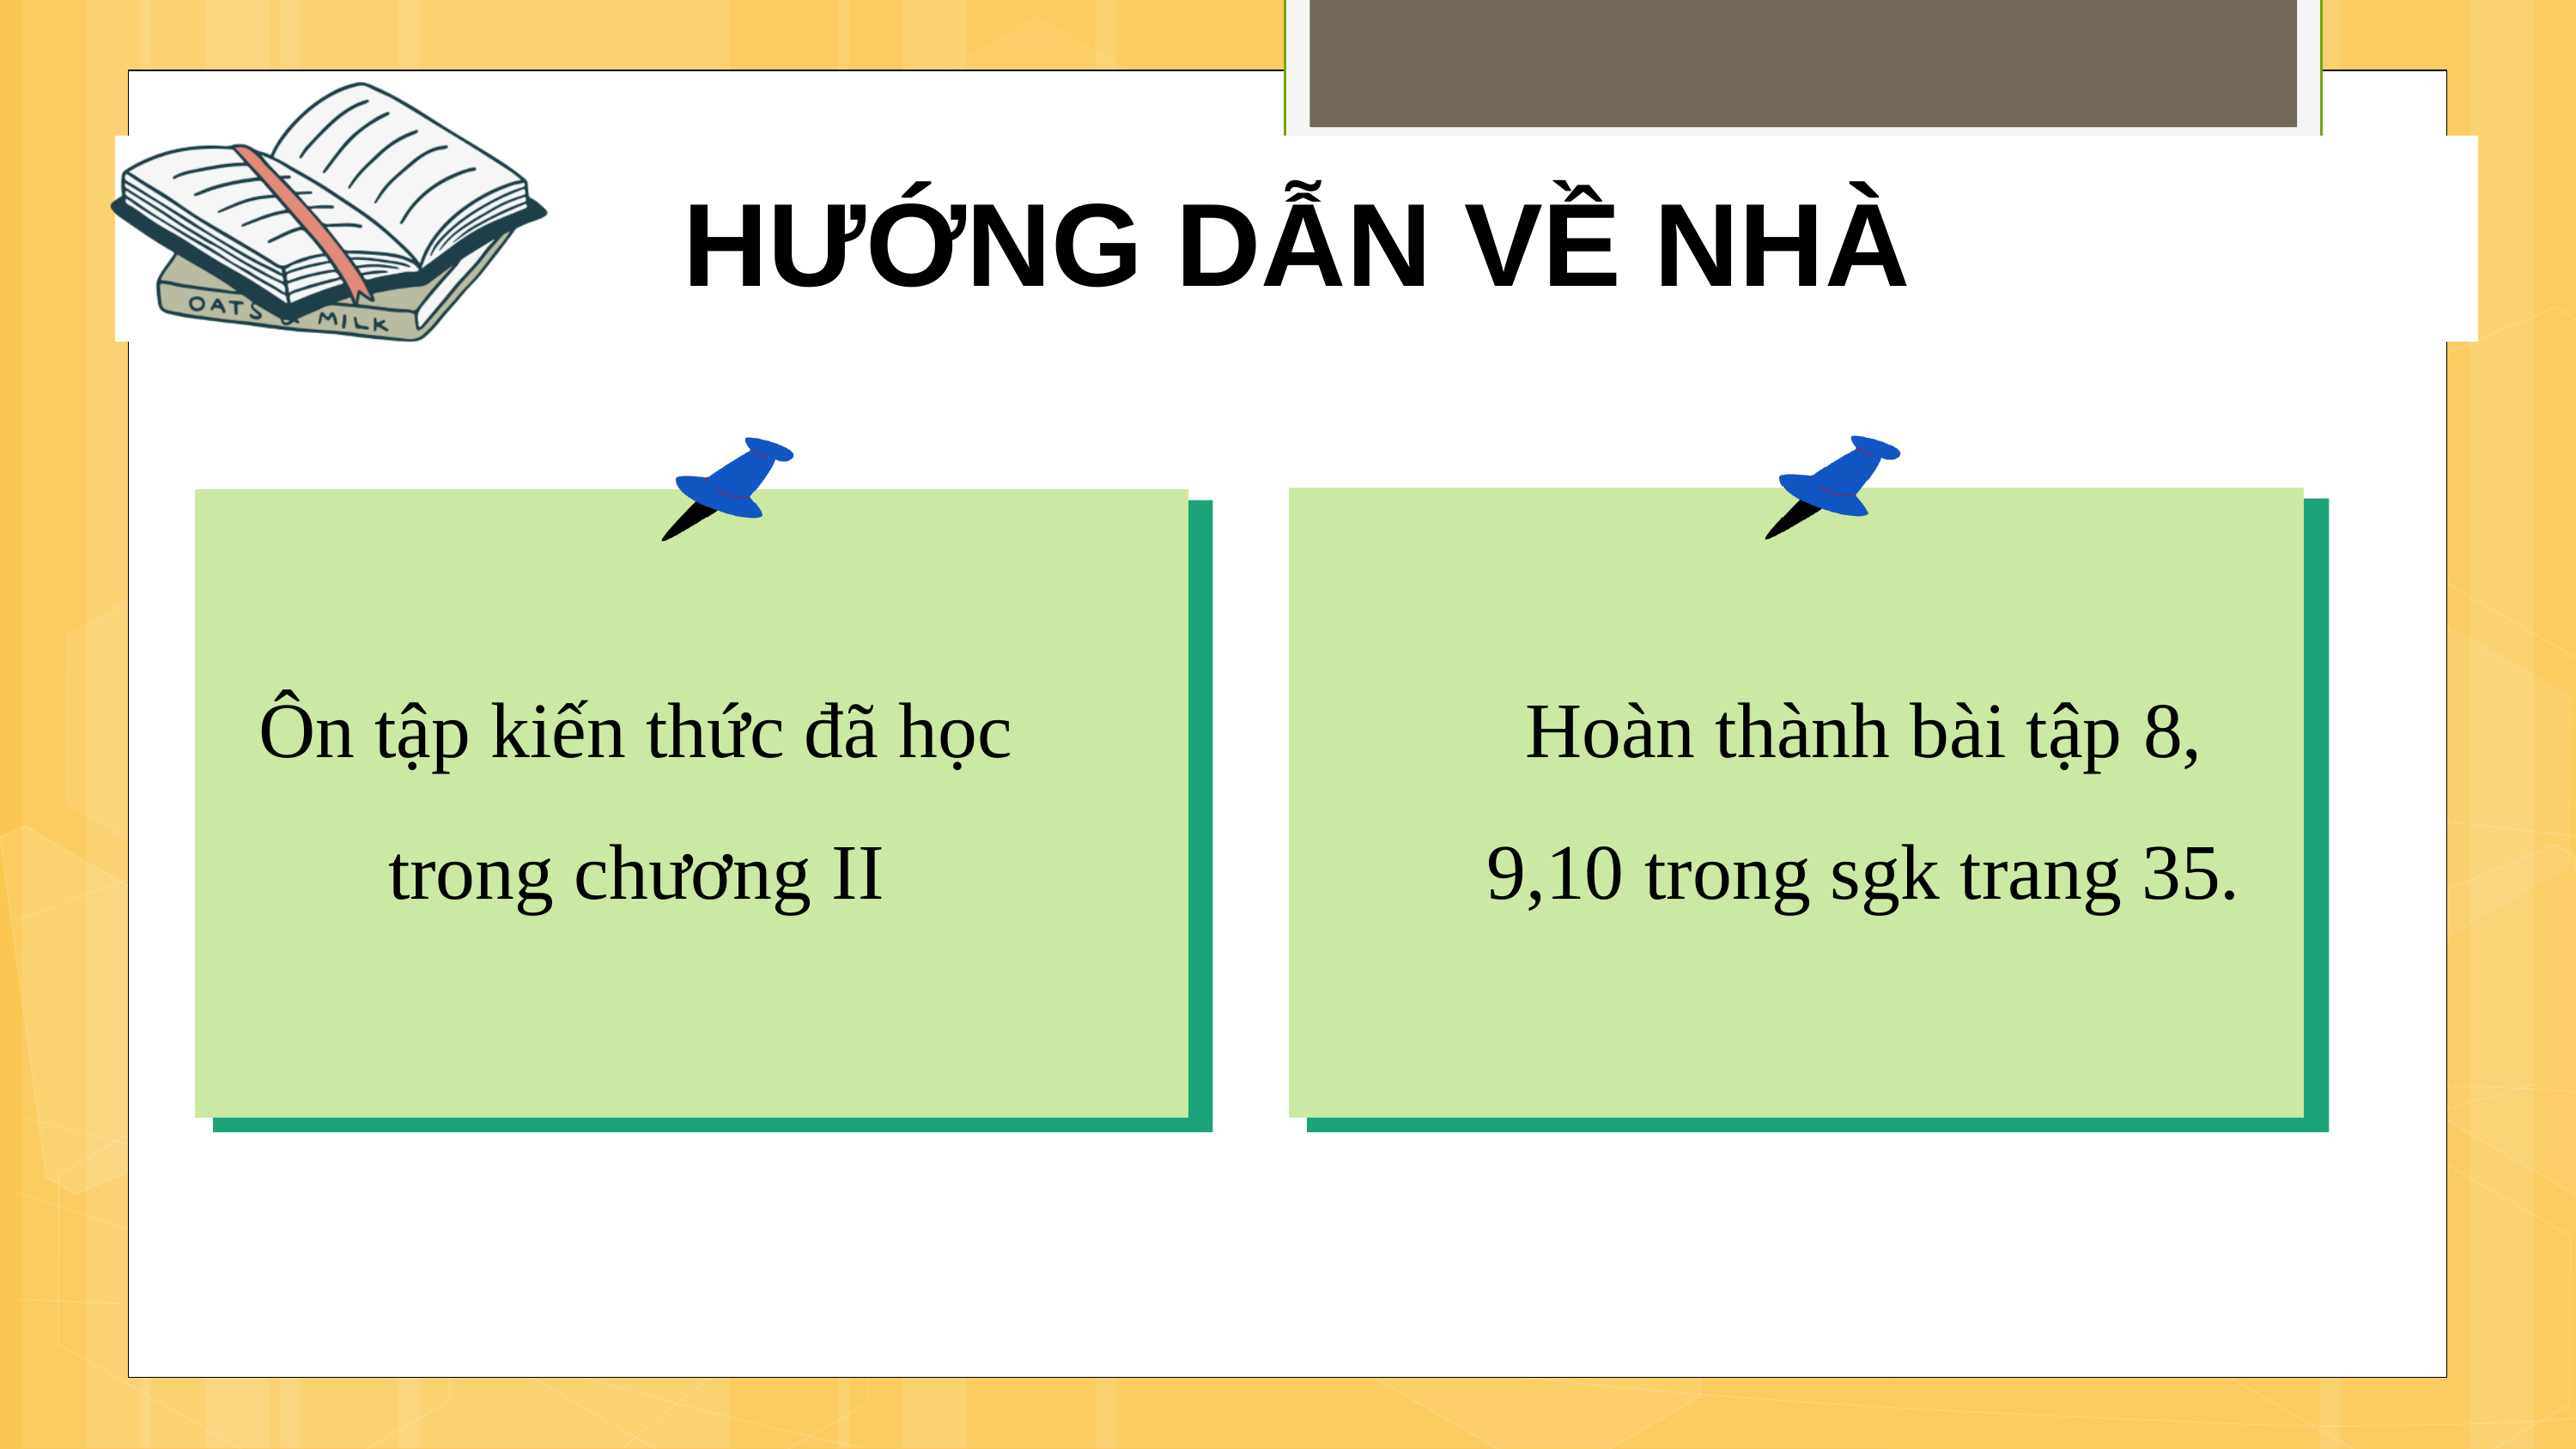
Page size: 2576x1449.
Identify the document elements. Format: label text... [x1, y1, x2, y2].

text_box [1288, 432, 2330, 1132]
picture [110, 82, 549, 343]
text_box HƯỚNG DẪN VỀ NHÀ [553, 136, 2478, 342]
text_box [194, 433, 1213, 1132]
